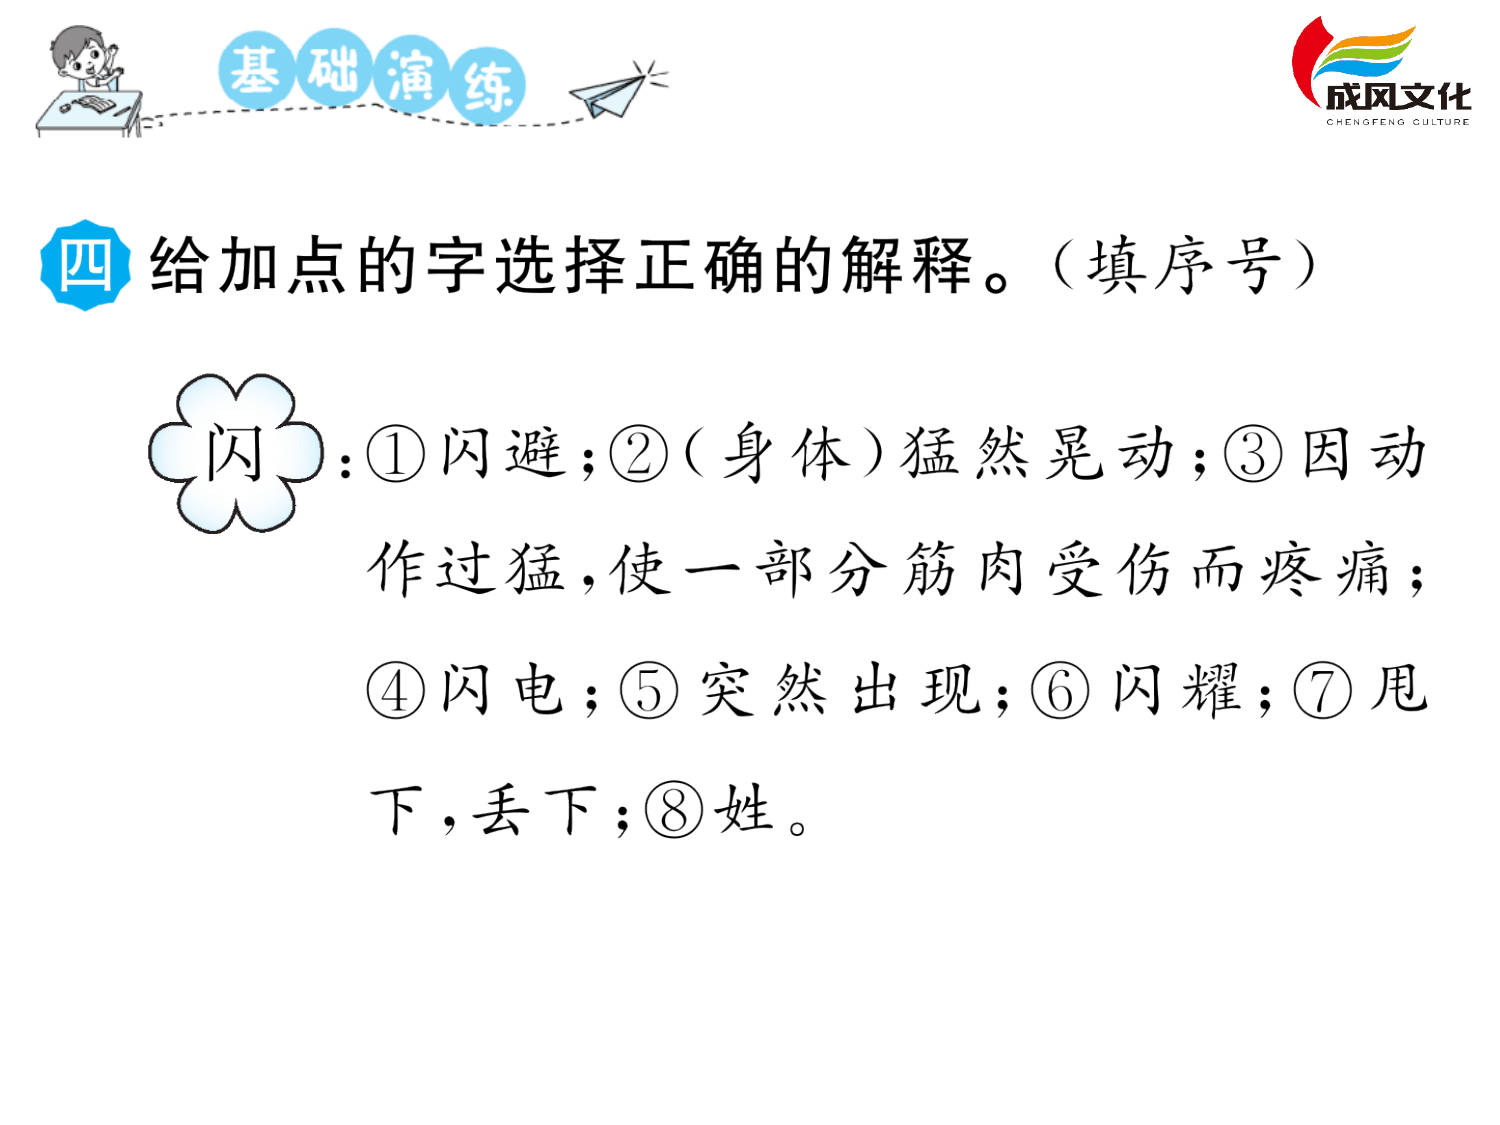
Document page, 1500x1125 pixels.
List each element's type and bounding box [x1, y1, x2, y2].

picture [29, 10, 680, 149]
picture [1281, 0, 1489, 136]
picture [35, 176, 1453, 863]
